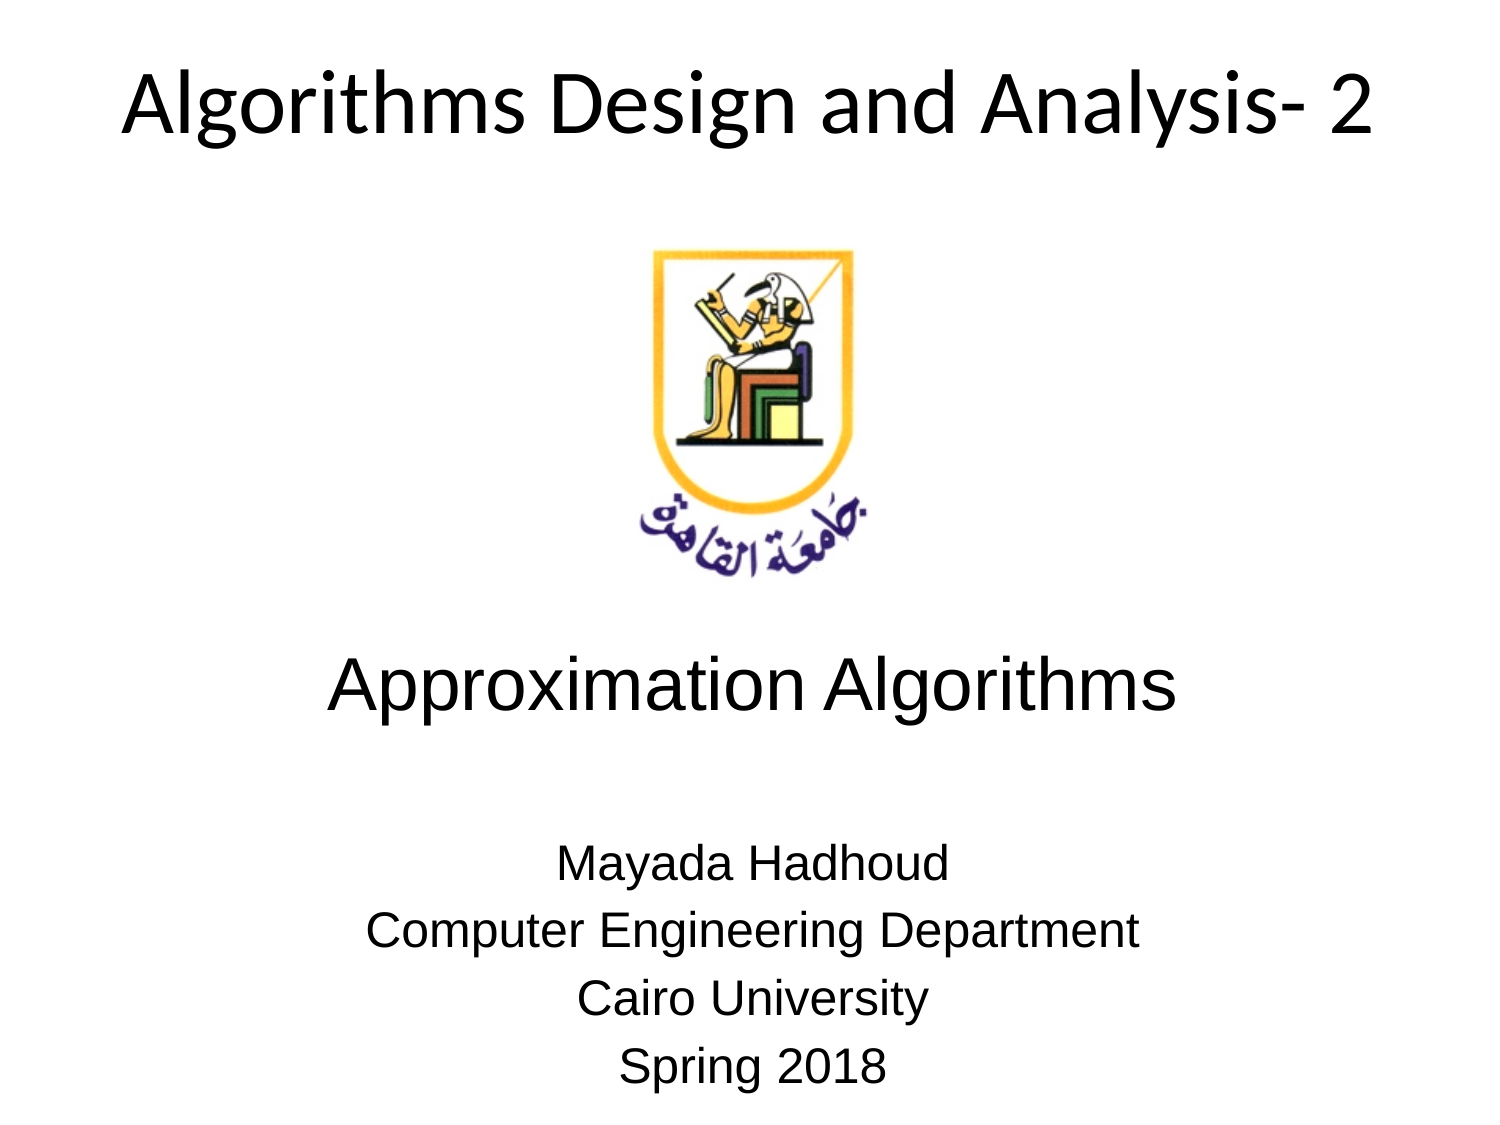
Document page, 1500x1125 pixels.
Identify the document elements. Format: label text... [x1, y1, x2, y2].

text_box Approximation Algorithms Mayada Hadhoud Computer Engineering Department Cairo University Spring 2018 [8, 614, 1497, 1110]
picture [635, 246, 871, 583]
text_box Algorithms Design and Analysis- 2 [0, 39, 1500, 154]
